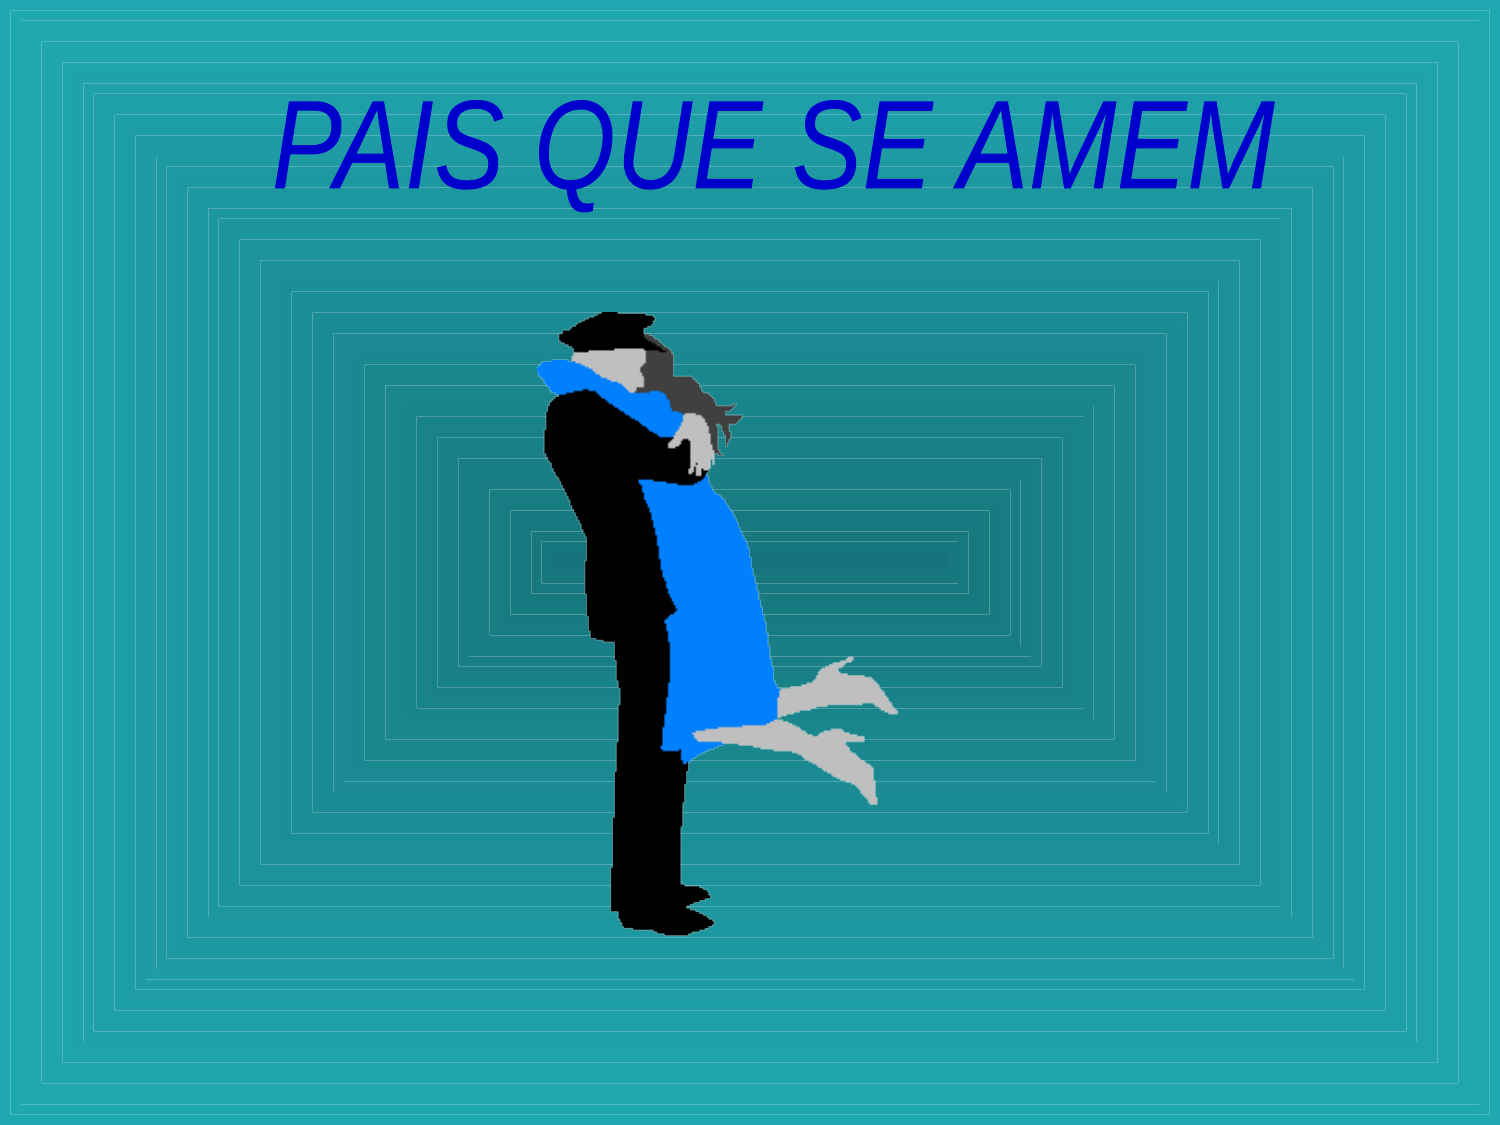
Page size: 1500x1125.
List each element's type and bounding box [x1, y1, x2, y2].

picture [537, 312, 900, 938]
